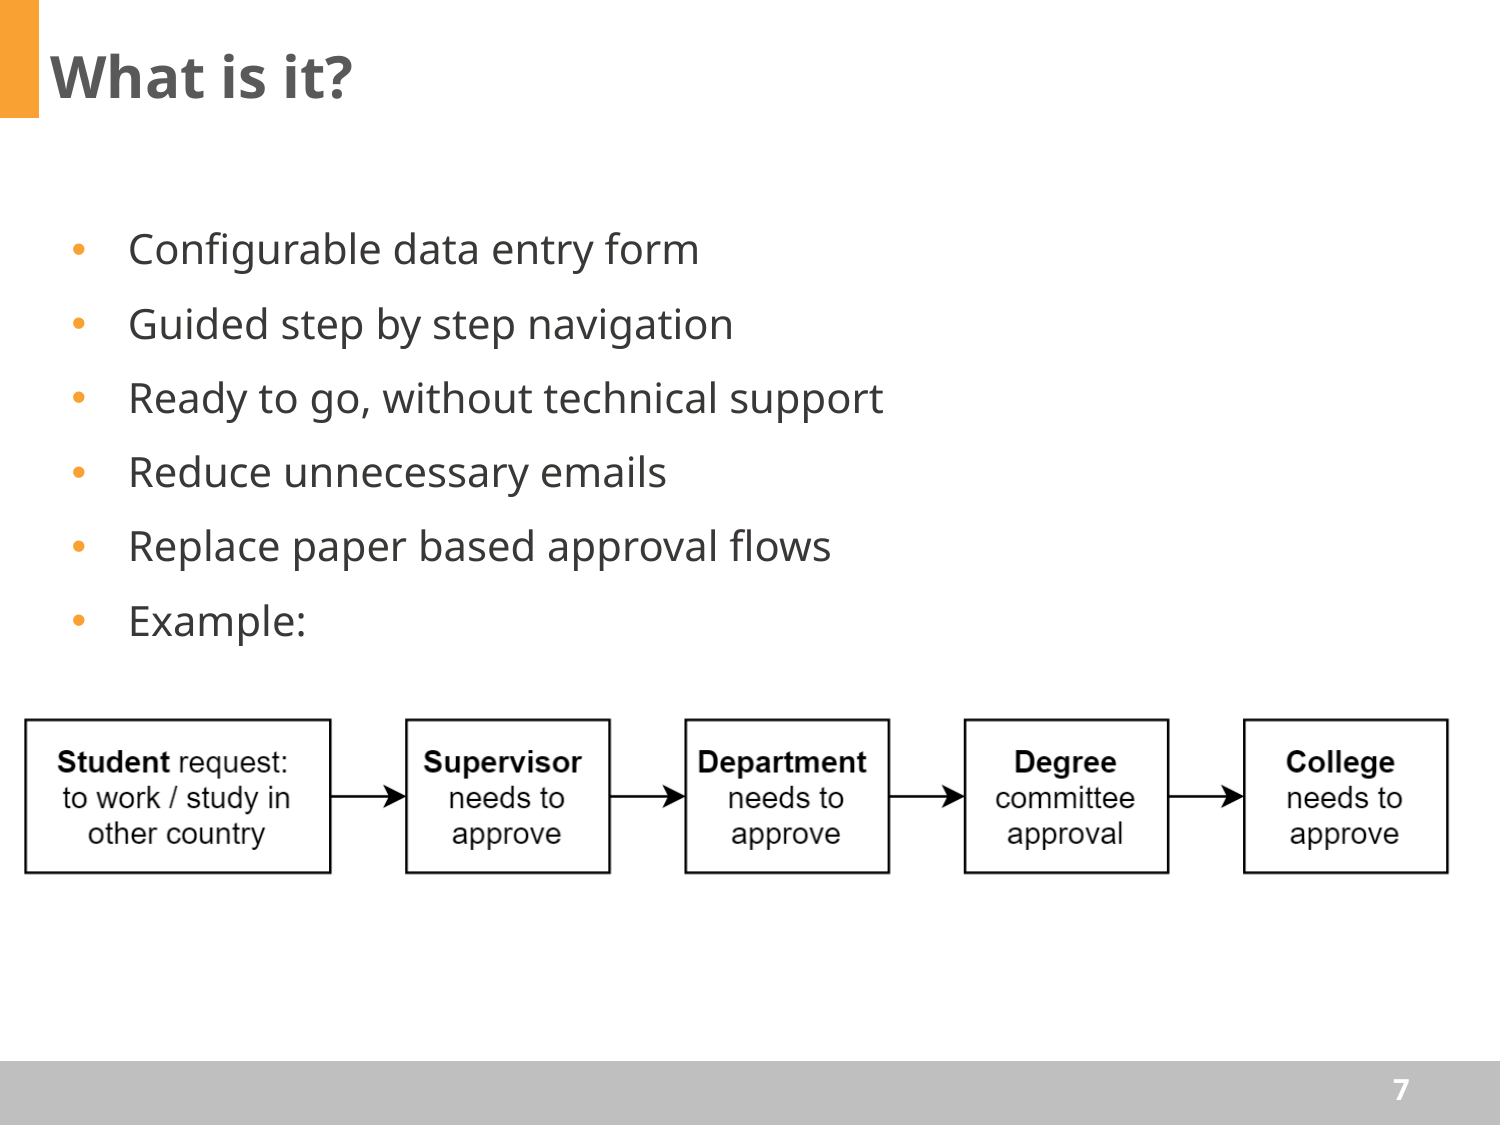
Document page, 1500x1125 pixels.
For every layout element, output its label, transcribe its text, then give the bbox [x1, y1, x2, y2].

text_box What is it? [35, 32, 1409, 157]
slide_number 7 [1250, 1063, 1425, 1118]
text_box Configurable data entry form Guided step by step navigation Ready to go, without technical support Reduce unnecessary emails Replace paper based approval flows Example: [64, 221, 1043, 687]
picture [0, 690, 1500, 909]
